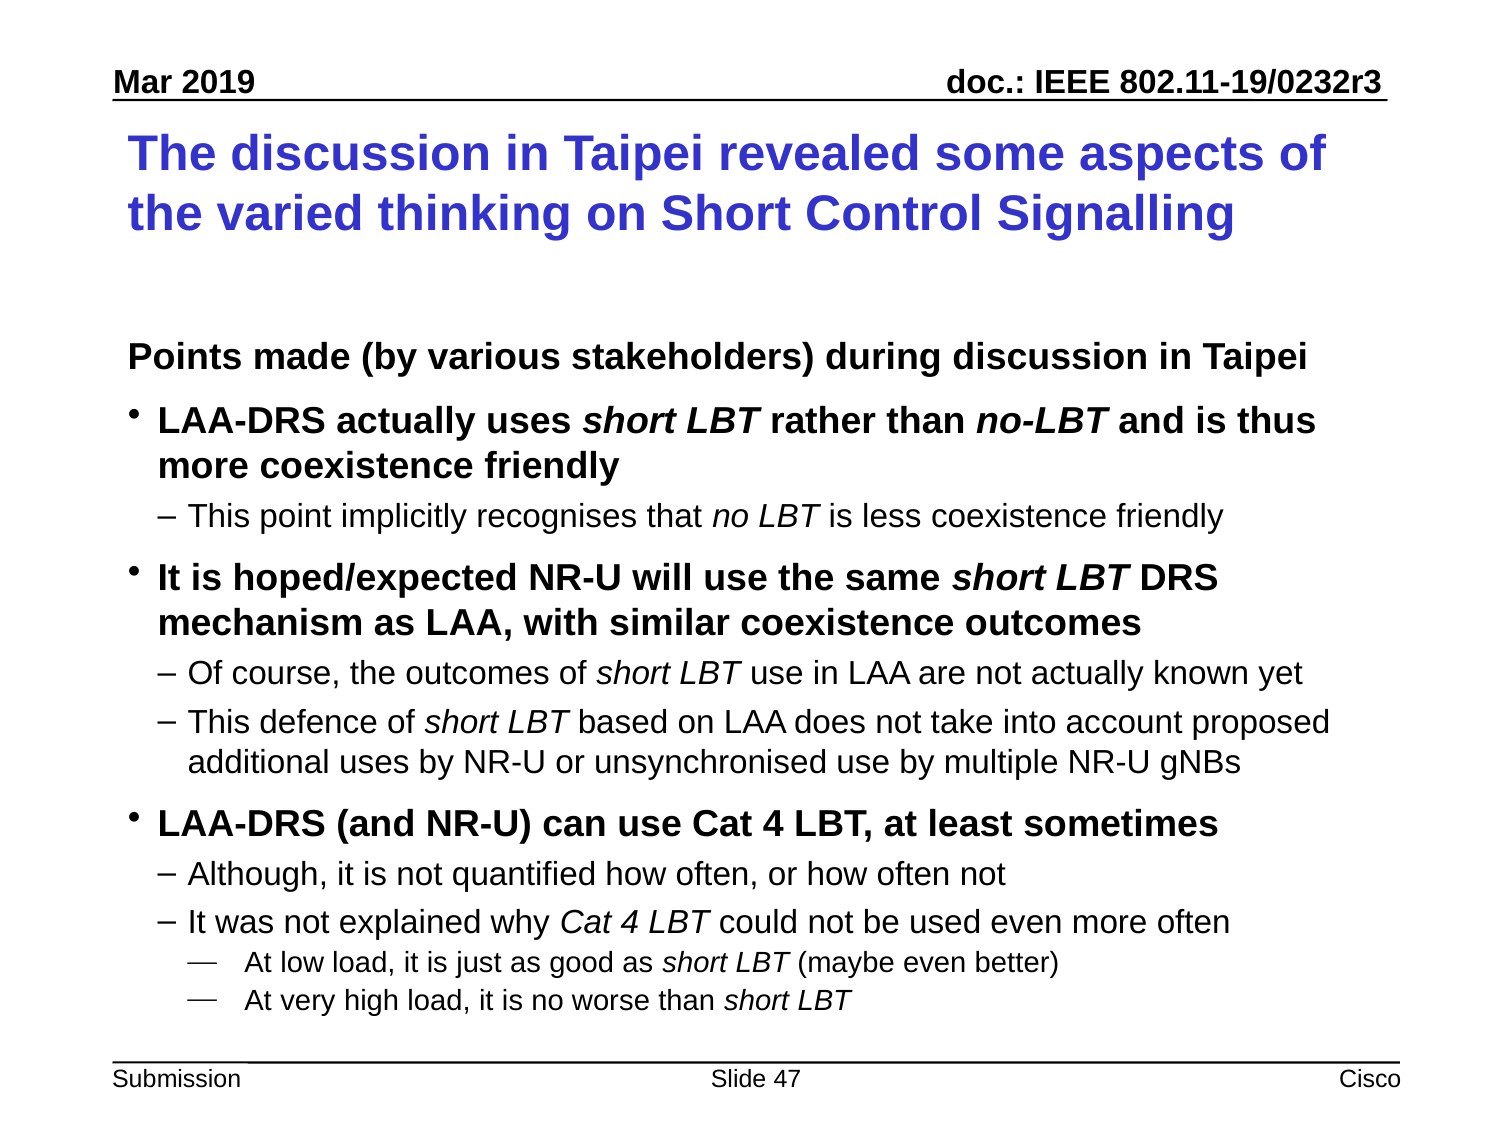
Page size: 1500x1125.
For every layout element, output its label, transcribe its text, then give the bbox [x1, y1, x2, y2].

slide_number Slide 47 [709, 1061, 803, 1093]
title The discussion in Taipei revealed some aspects of the varied thinking on Short Control Signalling [112, 112, 1388, 288]
list Points made (by various stakeholders) during discussion in Taipei LAA-DRS actually uses short LBT rather than no-LBT and is thus more coexistence friendly This point implicitly recognises that no LBT is less coexistence friendly It is hoped/expected NR-U will use the same short LBT DRS mechanism as LAA, with similar coexistence outcomes Of course, the outcomes of short LBT use in LAA are not actually known yet This defence of short LBT based on LAA does not take into account proposed additional uses by NR-U or unsynchronised use by multiple NR-U gNBs LAA-DRS (and NR-U) can use Cat 4 LBT, at least sometimes Although, it is not quantified how often, or how often not It was not explained why Cat 4 LBT could not be used even more often At low load, it is just as good as short LBT (maybe even better) At very high load, it is no worse than short LBT [112, 324, 1388, 1000]
footer Cisco [1320, 1061, 1402, 1093]
